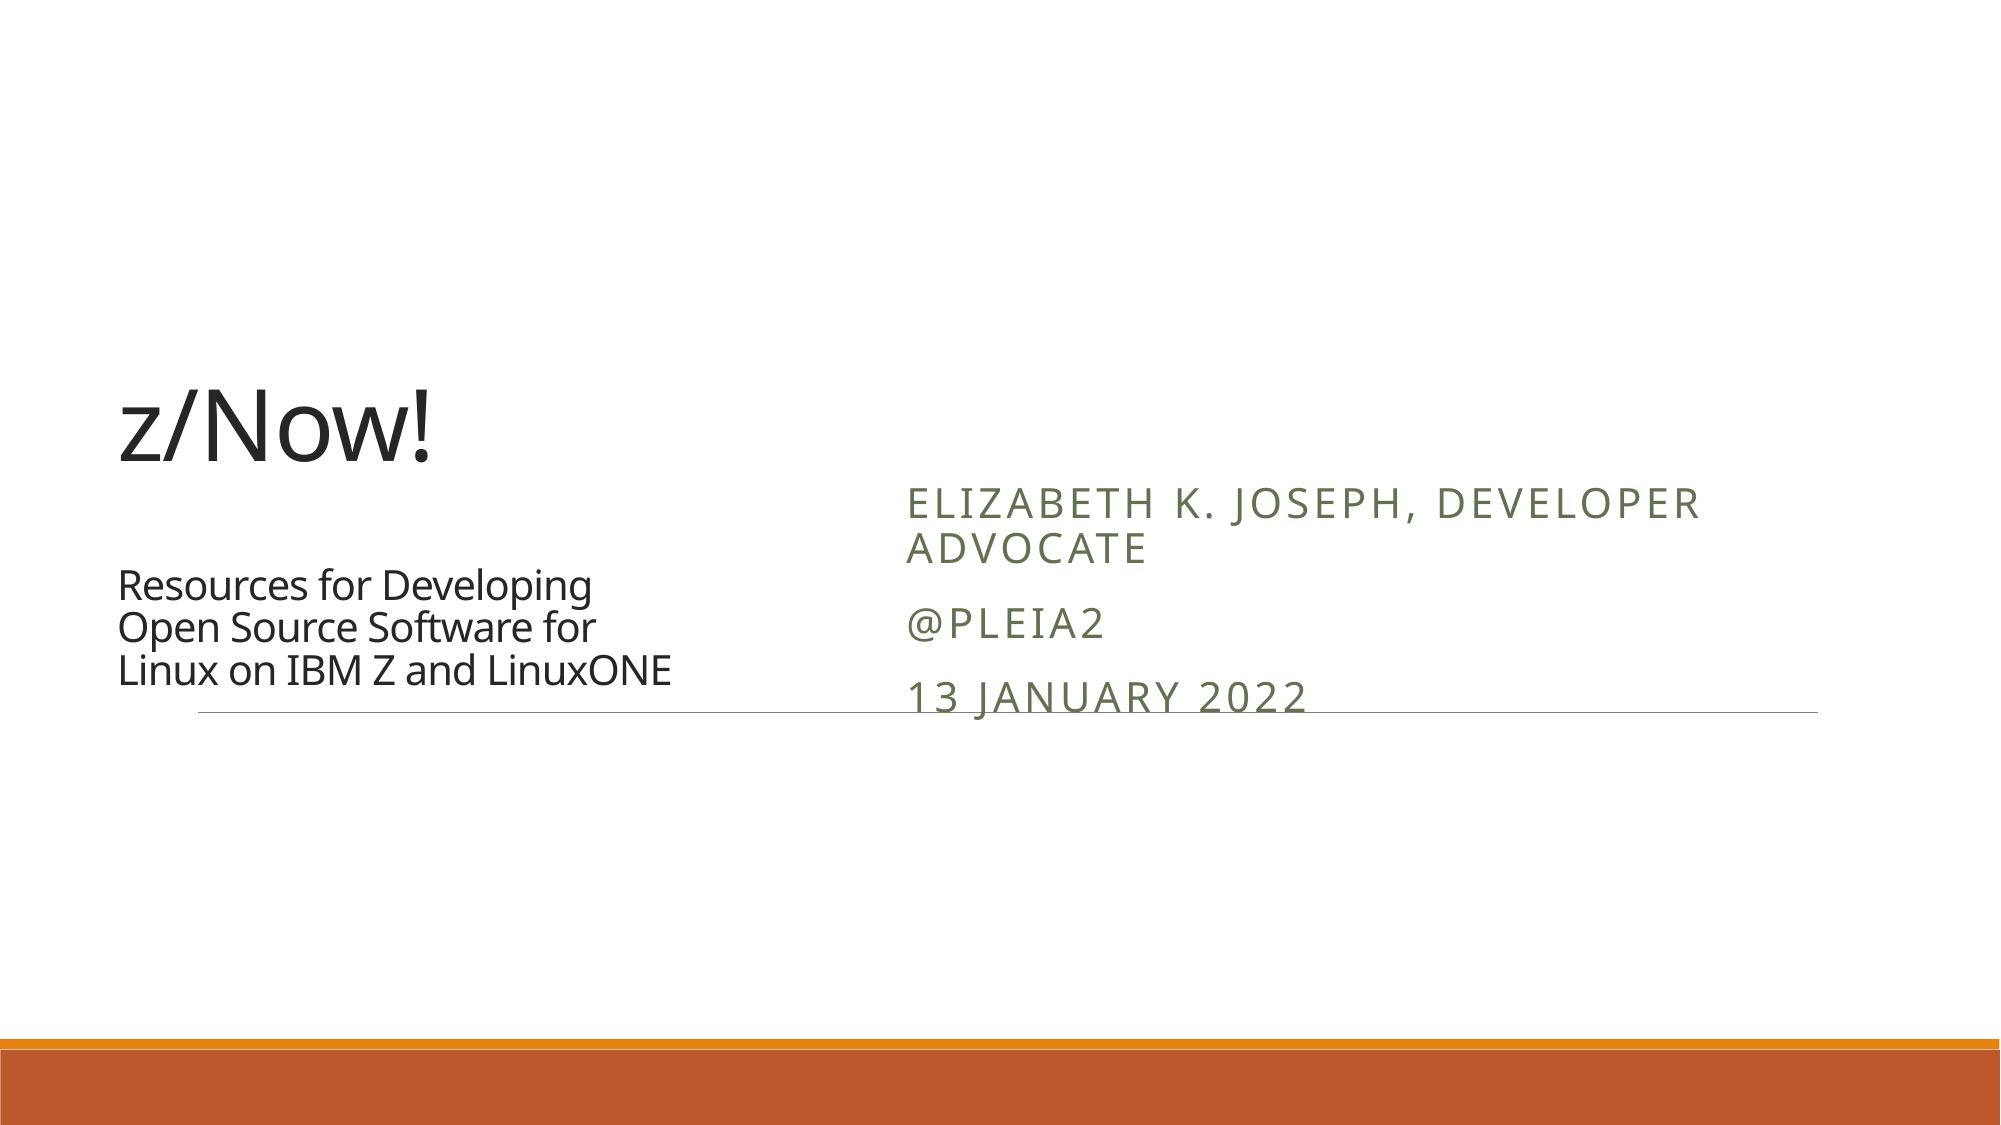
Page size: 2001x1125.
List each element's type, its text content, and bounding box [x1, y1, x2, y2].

title z/Now! Resources for Developing Open Source Software for Linux on IBM Z and LinuxONE [101, 190, 693, 933]
subtitle Elizabeth K. Joseph, Developer Advocate @pleia2 13 January 2022 [891, 153, 1862, 972]
